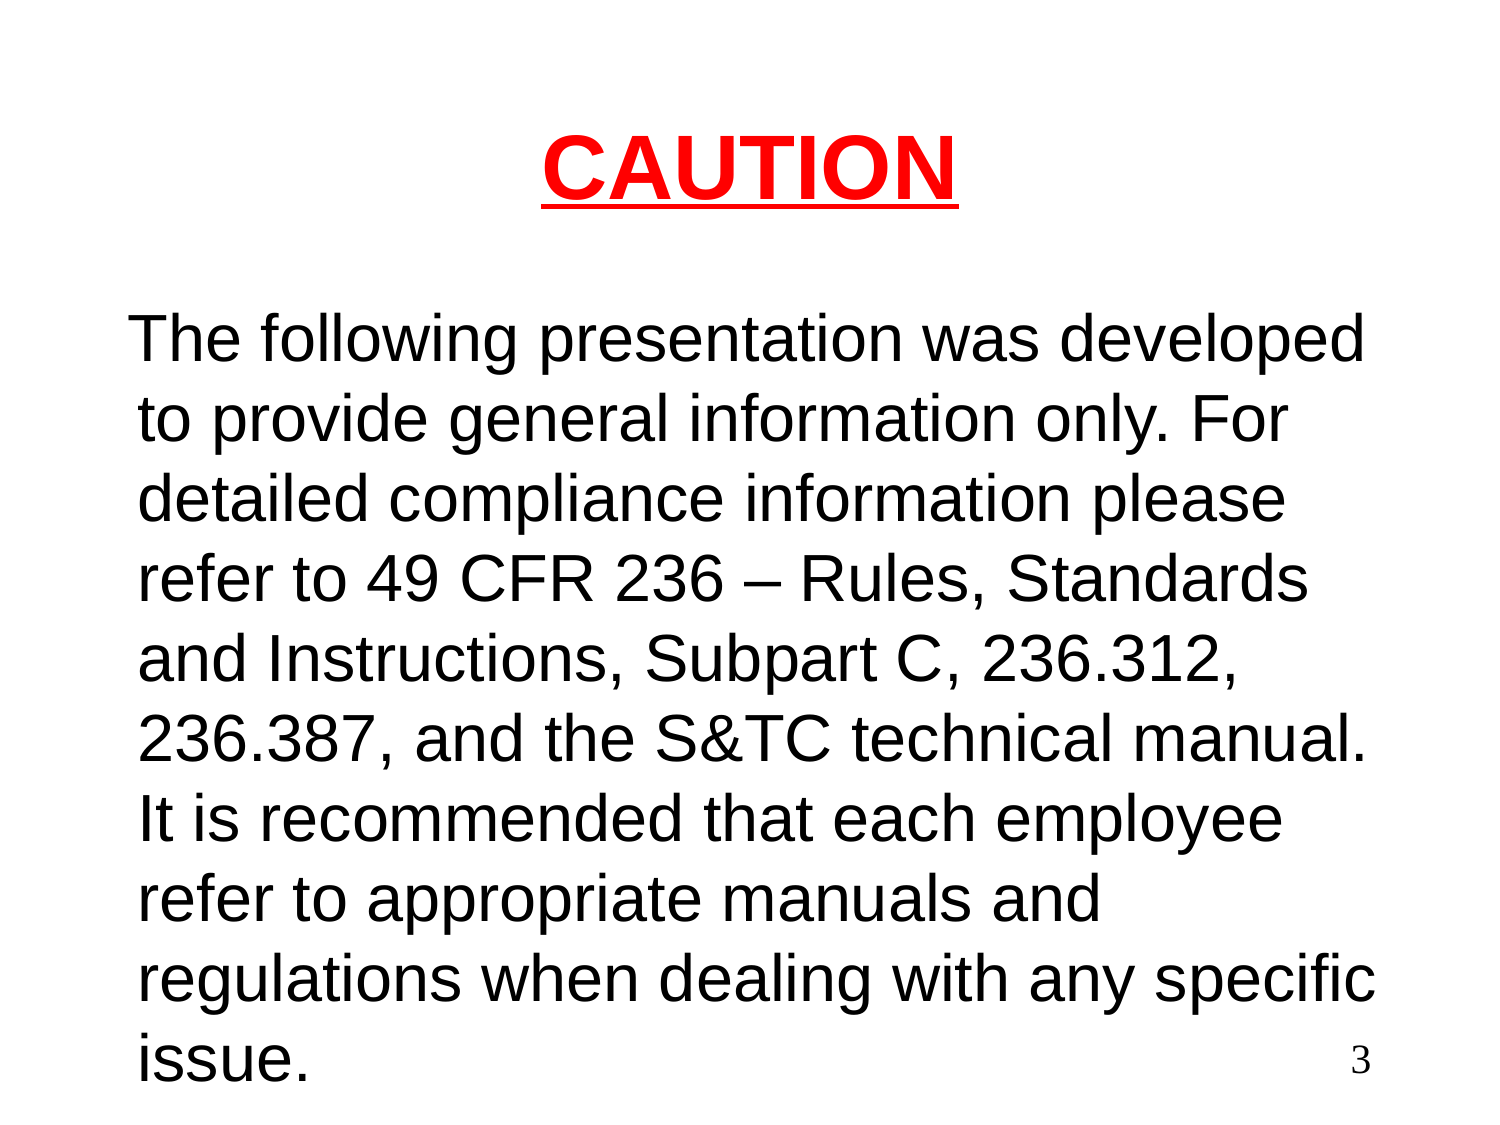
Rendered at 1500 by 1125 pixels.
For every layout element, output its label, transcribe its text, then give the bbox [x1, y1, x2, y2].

text_box 3 [1335, 1024, 1500, 1089]
title CAUTION [112, 99, 1388, 287]
list The following presentation was developed to provide general information only. For detailed compliance information please refer to 49 CFR 236 – Rules, Standards and Instructions, Subpart C, 236.312, 236.387, and the S&TC technical manual. It is recommended that each employee refer to appropriate manuals and regulations when dealing with any specific issue. [112, 287, 1413, 963]
